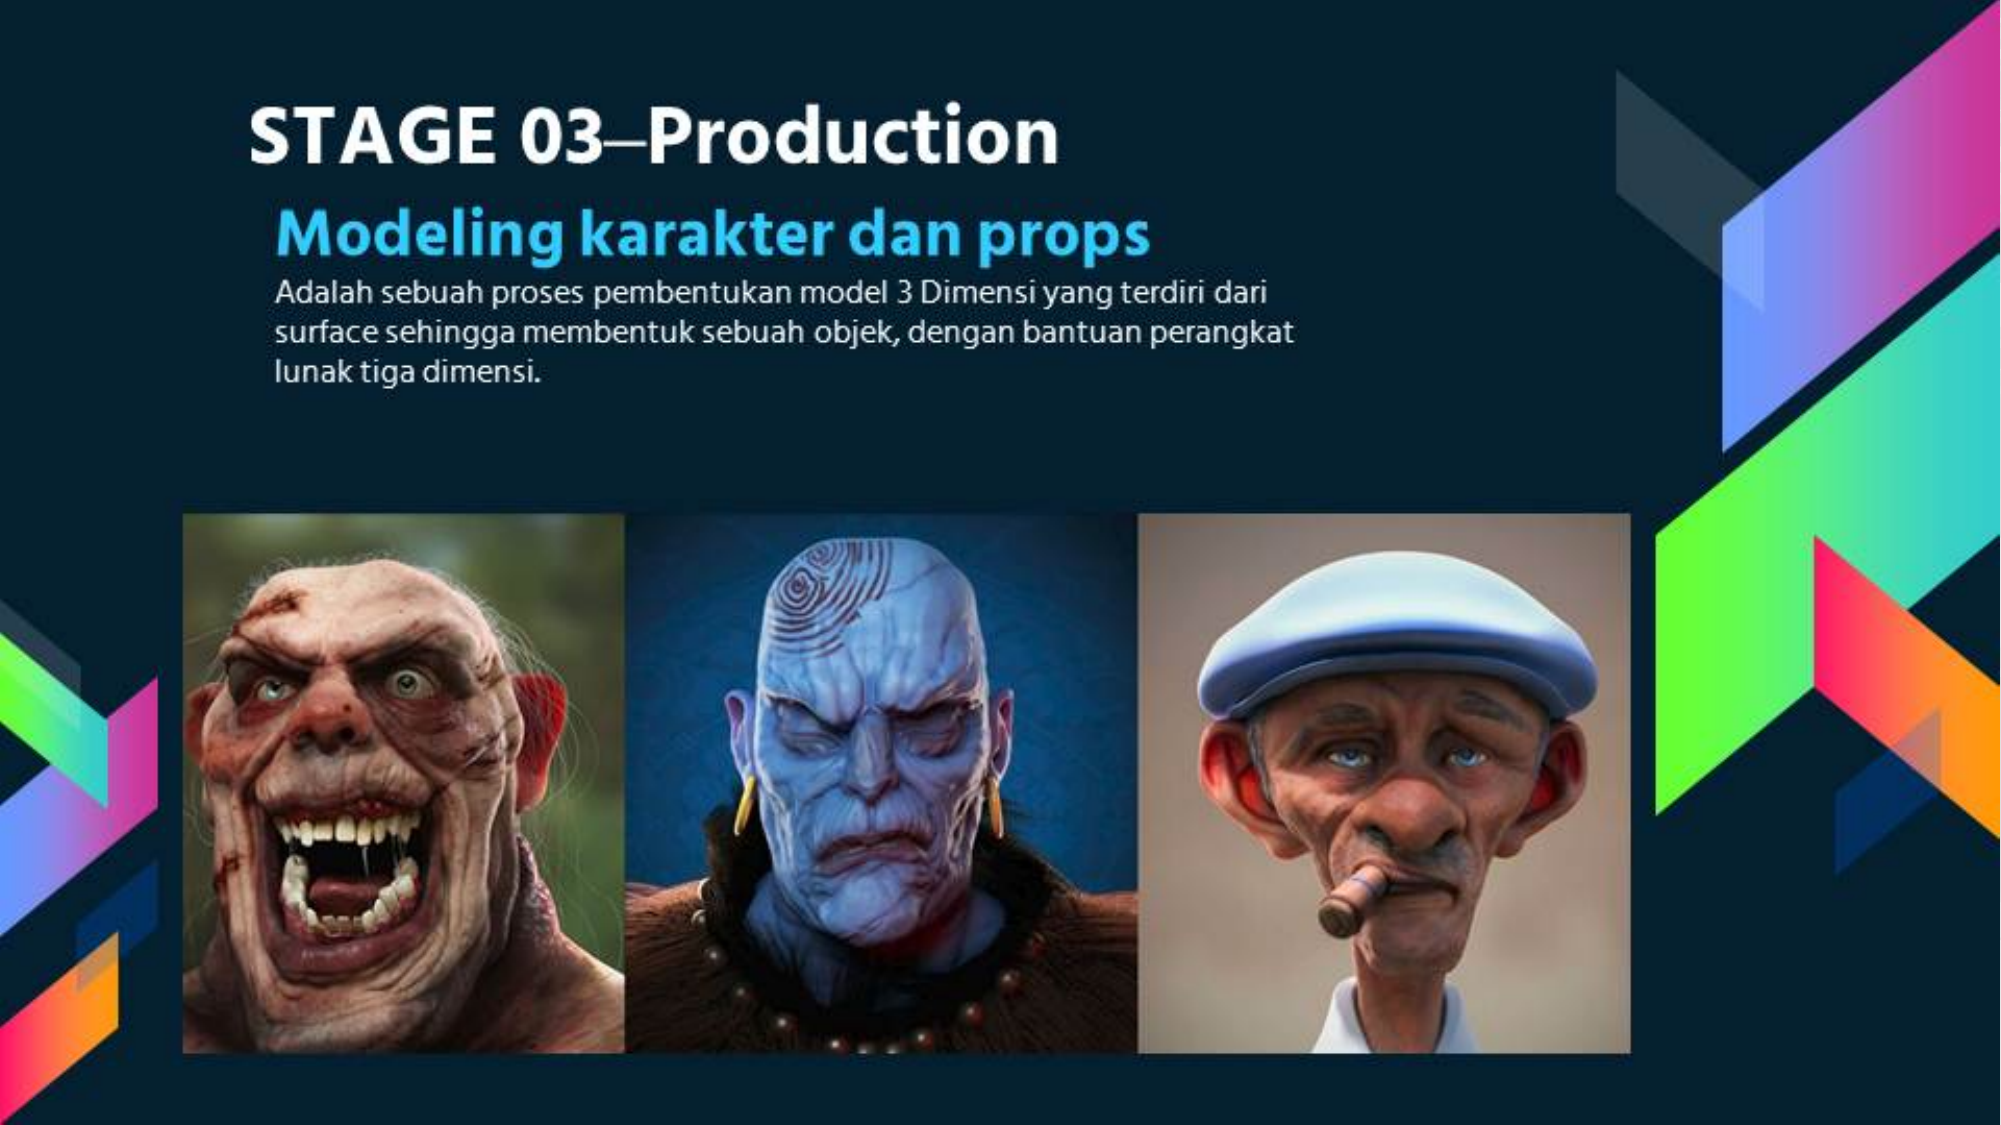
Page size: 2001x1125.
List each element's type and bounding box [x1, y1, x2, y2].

list [0, 0, 2000, 1125]
